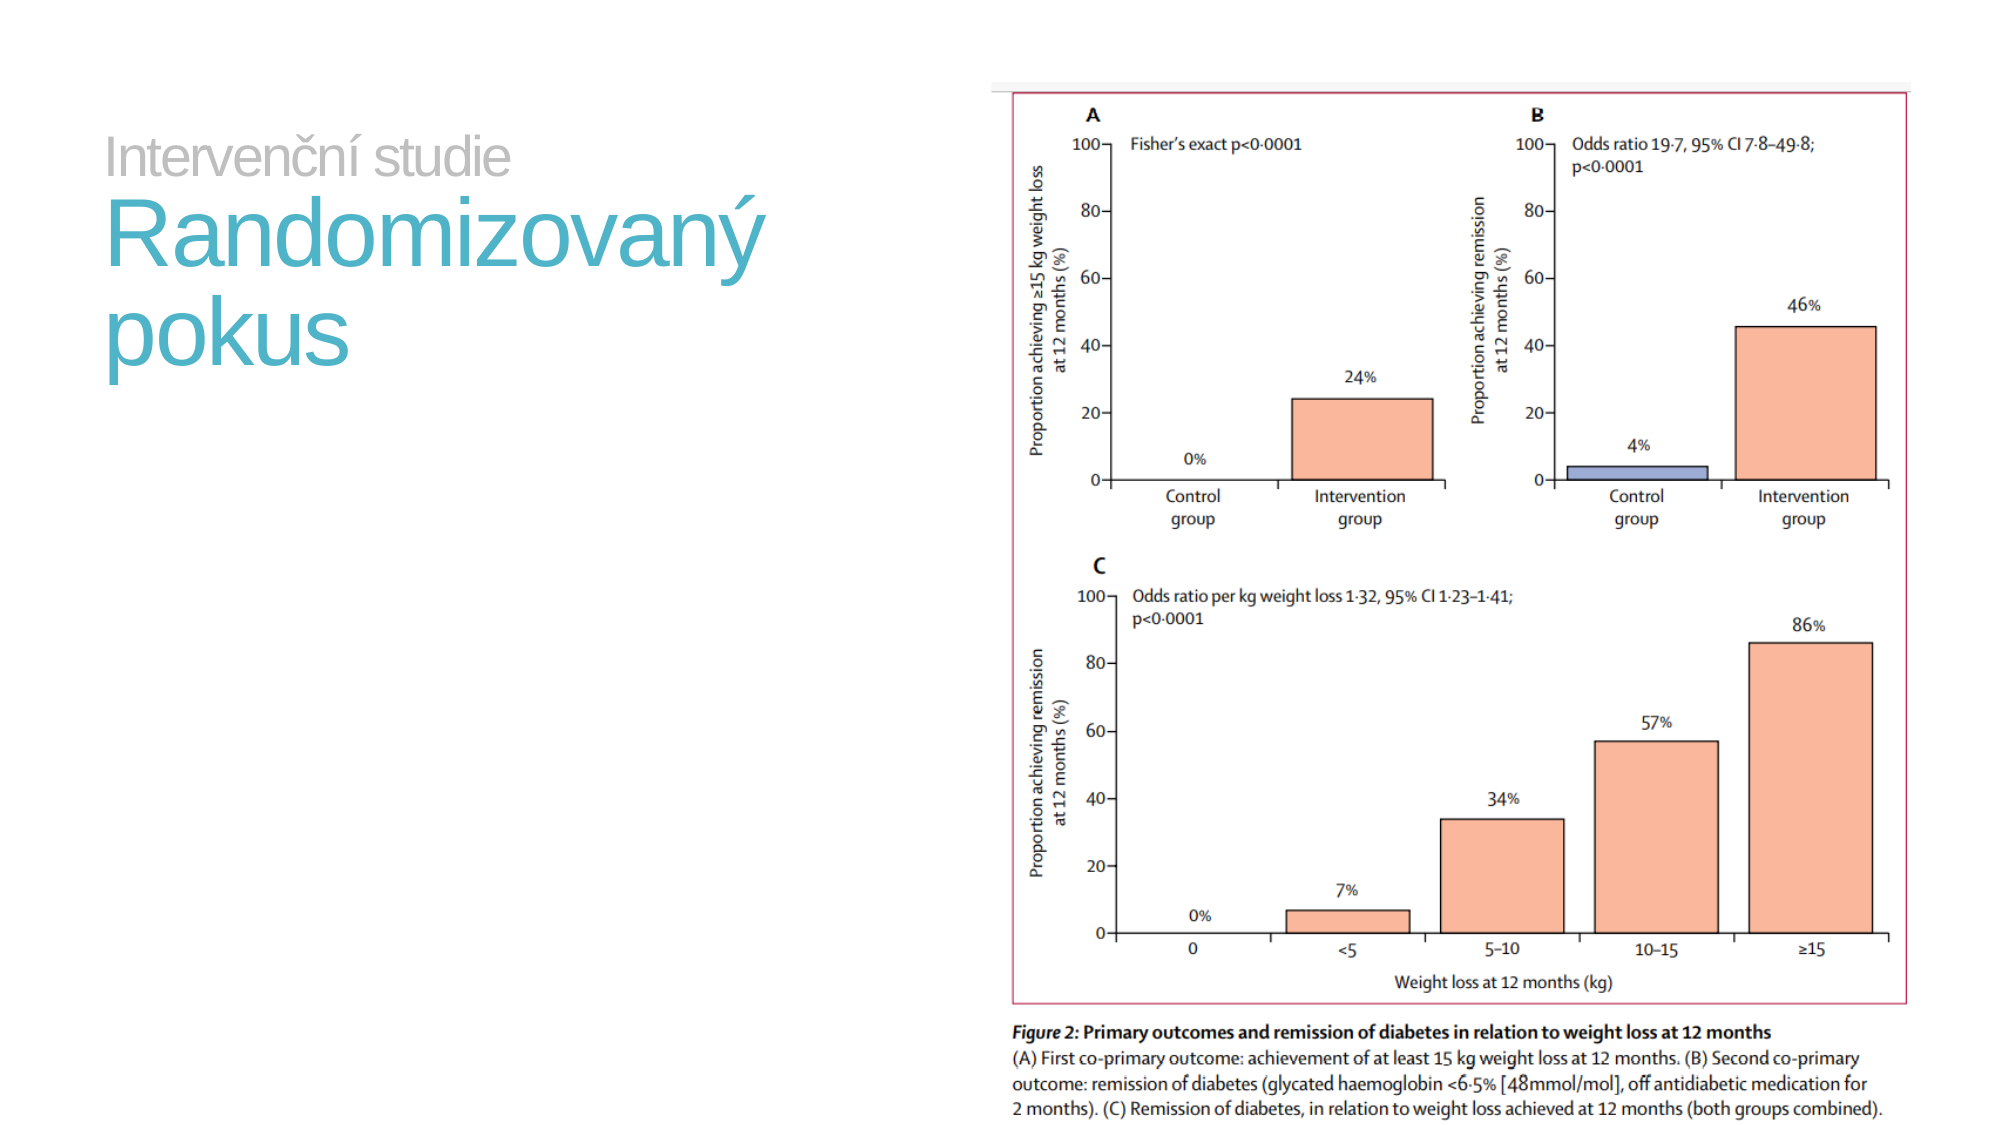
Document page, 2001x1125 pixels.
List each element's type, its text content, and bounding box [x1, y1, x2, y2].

title Intervenční studie Randomizovaný pokus [88, 121, 930, 394]
picture [991, 82, 1912, 1125]
